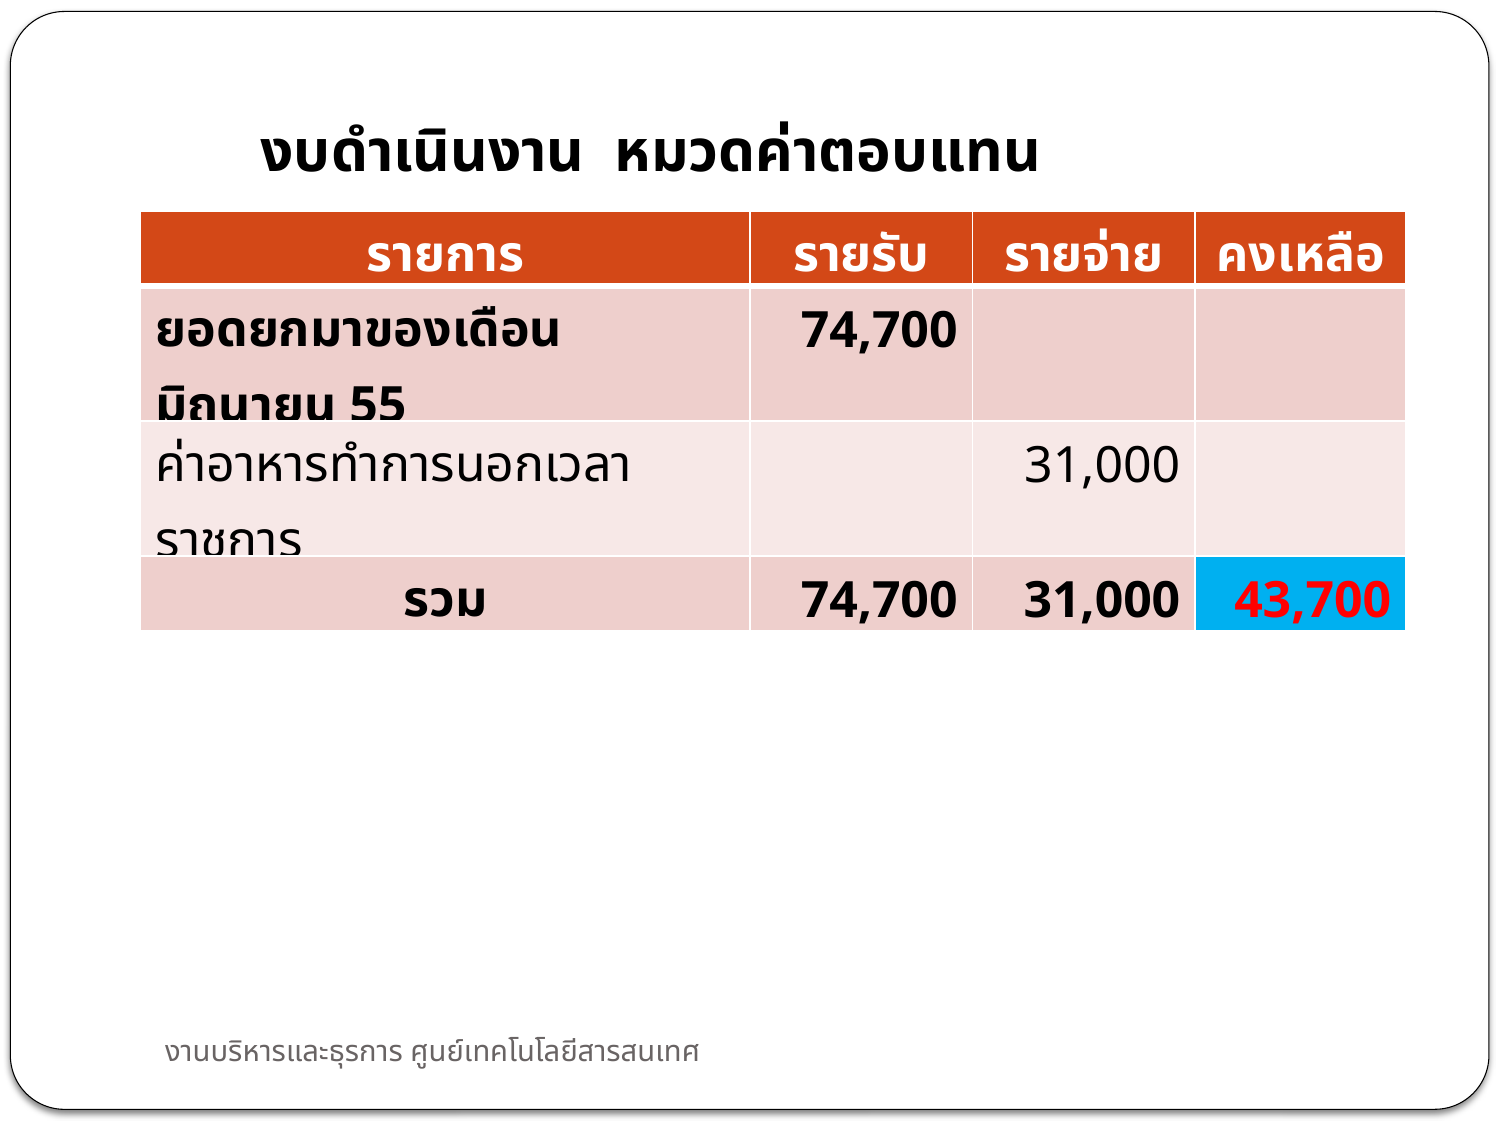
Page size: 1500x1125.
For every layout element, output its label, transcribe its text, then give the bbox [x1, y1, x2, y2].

table_header คงเหลือ [1196, 212, 1405, 283]
table_cell [751, 422, 972, 555]
table_cell [1196, 289, 1405, 420]
table_cell [973, 289, 1194, 420]
table_cell รวม [141, 557, 749, 630]
table_header รายจ่าย [973, 212, 1194, 283]
table_header รายการ [141, 212, 749, 283]
table_cell ยอดยกมาของเดือนมิถุนายน 55 [141, 289, 749, 420]
table_cell 31,000 [973, 557, 1194, 630]
table_cell [1196, 422, 1405, 555]
table_cell ค่าอาหารทำการนอกเวลาราชการ [141, 422, 749, 555]
table_cell 74,700 [751, 557, 972, 630]
text_box งบดำเนินงาน หมวดค่าตอบแทน [246, 105, 1137, 191]
table_cell 31,000 [973, 422, 1194, 555]
footer งานบริหารและธุรการ ศูนย์เทคโนโลยีสารสนเทศ [150, 1012, 800, 1088]
table_cell 43,700 [1196, 557, 1405, 630]
table_cell 74,700 [751, 289, 972, 420]
table_header รายรับ [751, 212, 972, 283]
